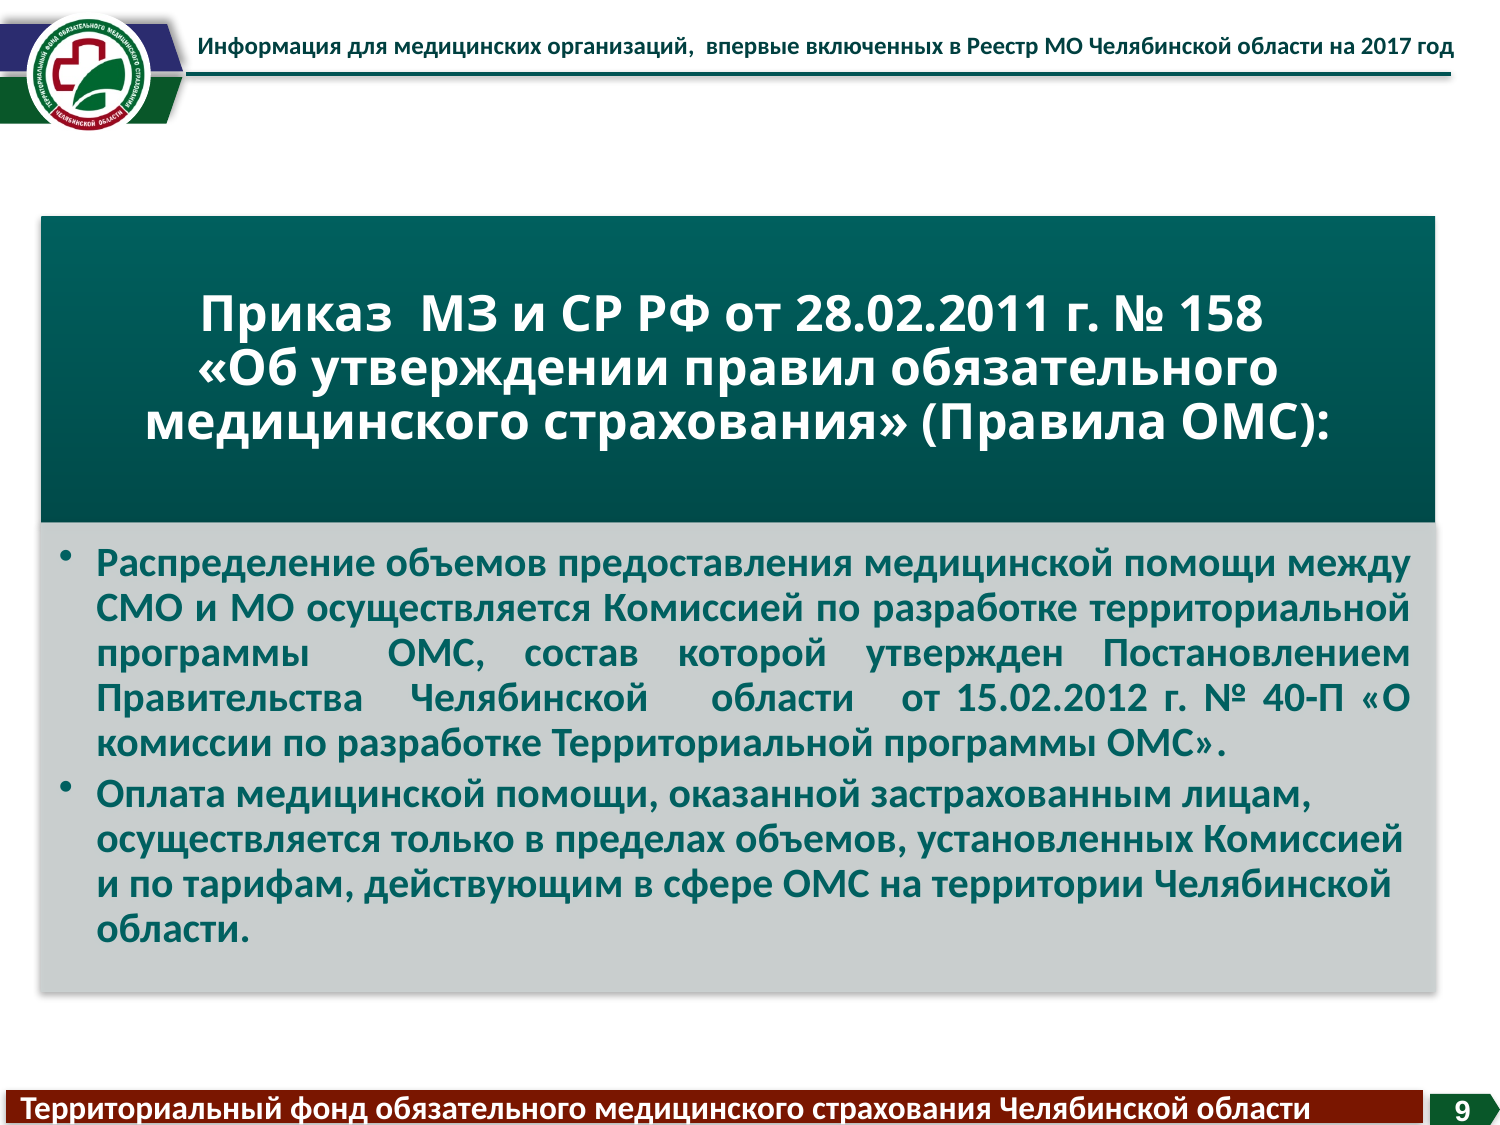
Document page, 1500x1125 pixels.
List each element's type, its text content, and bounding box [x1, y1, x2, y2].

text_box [0, 11, 184, 140]
text_box Информация для медицинских организаций, впервые включенных в Реестр МО Челябинской области на 2017 год [188, 22, 1500, 118]
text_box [5, 1089, 1500, 1125]
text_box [41, 172, 1436, 1036]
